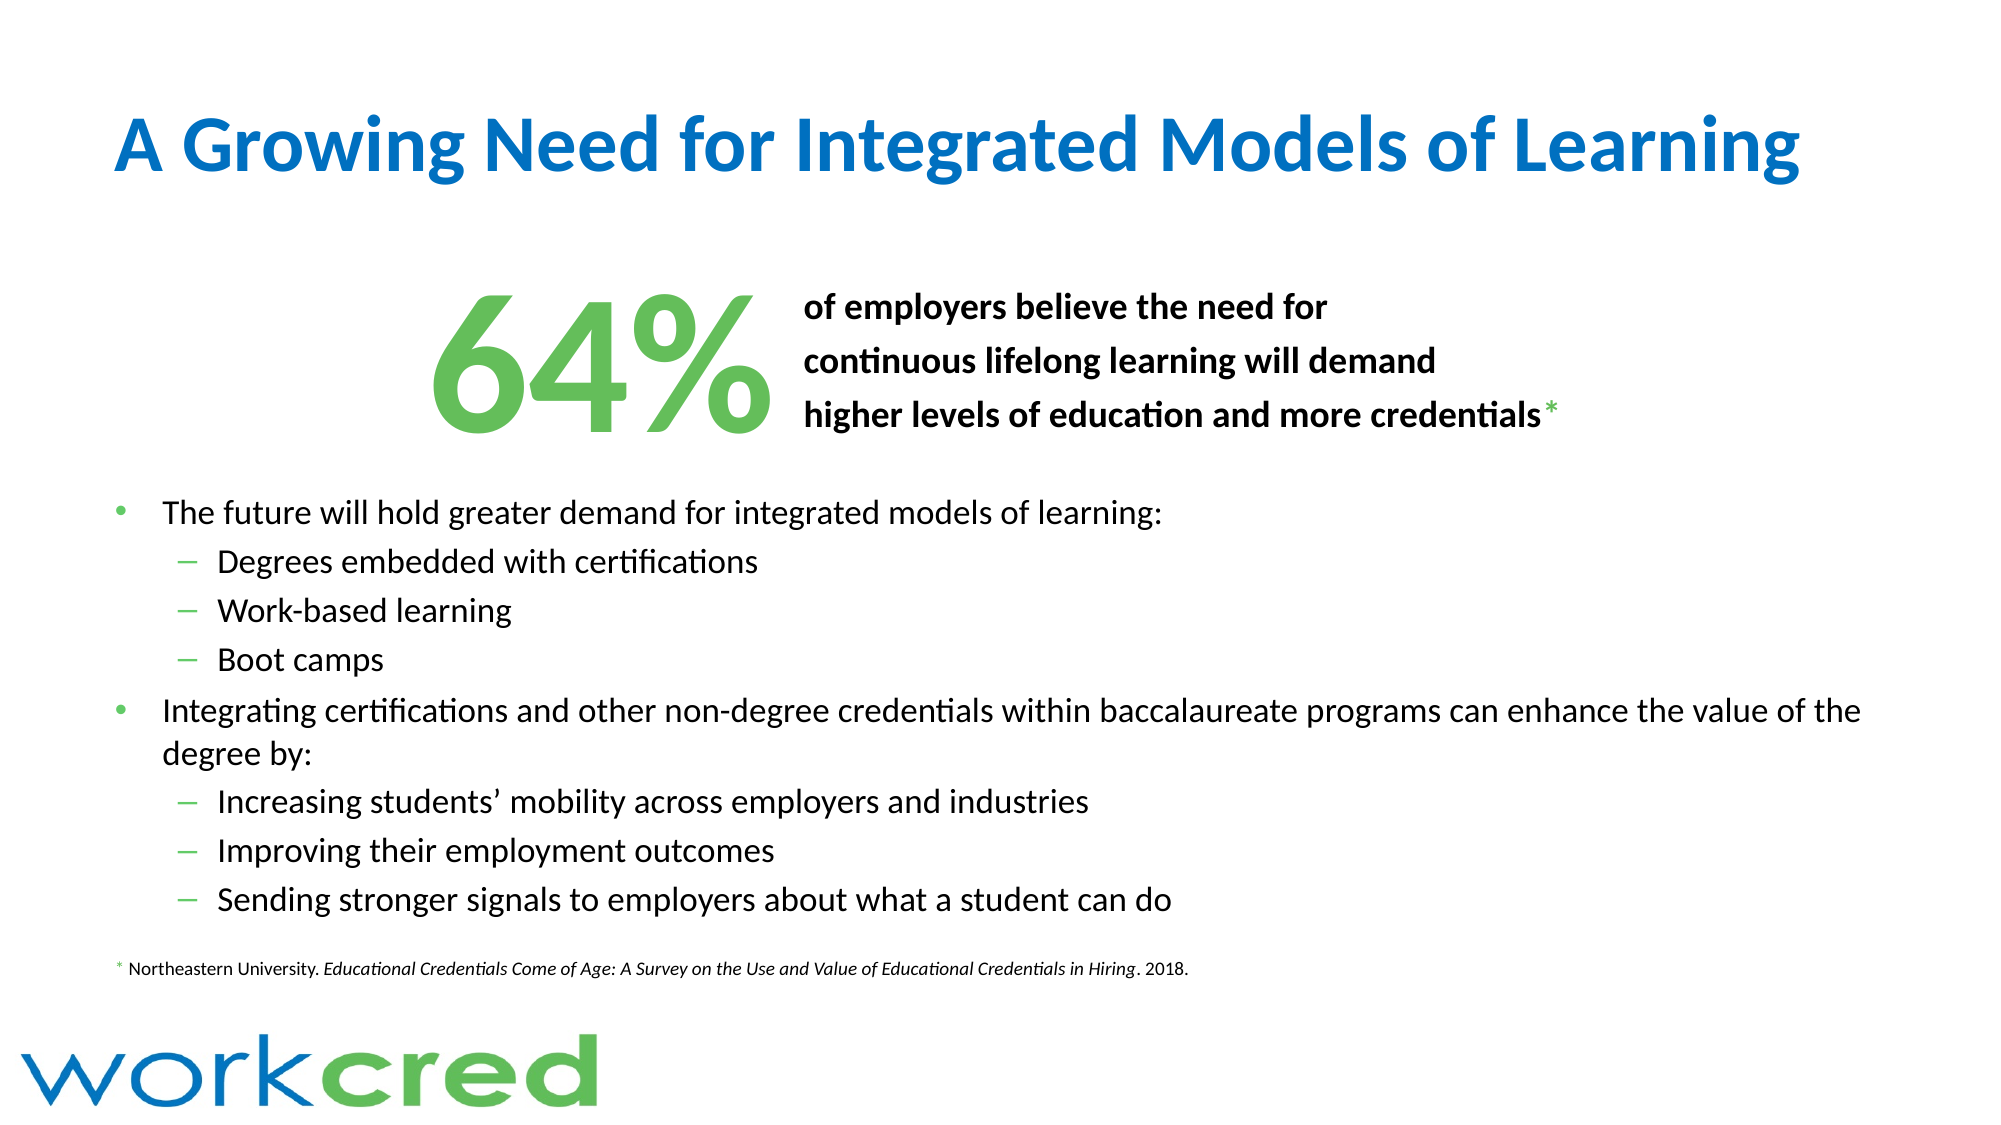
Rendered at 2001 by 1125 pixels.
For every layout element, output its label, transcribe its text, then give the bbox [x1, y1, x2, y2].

text_box 64% [412, 224, 775, 382]
title A Growing Need for Integrated Models of Learning [99, 45, 1900, 233]
list The future will hold greater demand for integrated models of learning: Degrees embedded with certifications Work-based learning Boot camps Integrating certifications and other non-degree credentials within baccalaureate programs can enhance the value of the degree by: Increasing students’ mobility across employers and industries Improving their employment outcomes Sending stronger signals to employers about what a student can do * Northeastern University. Educational Credentials Come of Age: A Survey on the Use and Value of Educational Credentials in Hiring. 2018. [99, 262, 1900, 1005]
picture [0, 1019, 617, 1122]
text_box of employers believe the need for continuous lifelong learning will demand higher levels of education and more credentials* [789, 265, 1552, 459]
